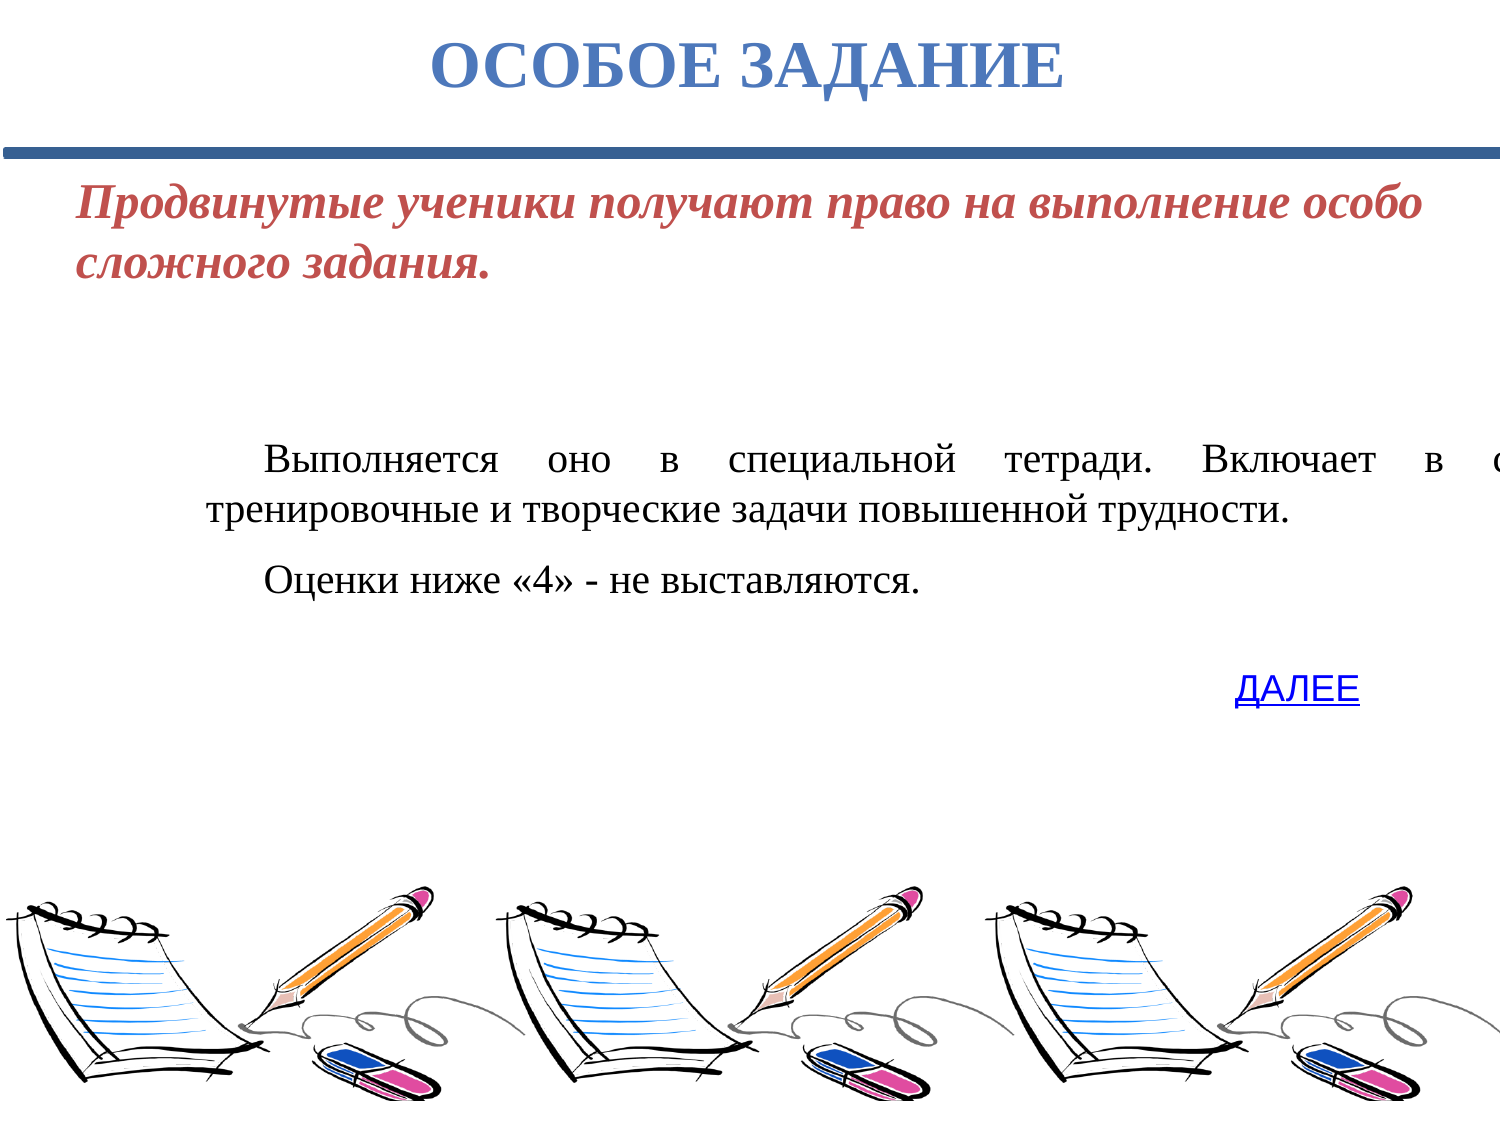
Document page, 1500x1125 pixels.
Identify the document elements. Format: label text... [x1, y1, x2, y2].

text_box Особое задание [10, 15, 1487, 107]
text_box Выполняется оно в специальной тетради. Включает в себя тренировочные и творческие задачи повышенной трудности. Оценки ниже «4» - не выставляются. [51, 423, 1446, 610]
picture [6, 886, 1500, 1101]
text_box ДАЛЕЕ [1215, 656, 1381, 717]
picture [3, 147, 1500, 160]
text_box Продвинутые ученики получают право на выполнение особо сложного задания. [29, 166, 1471, 296]
